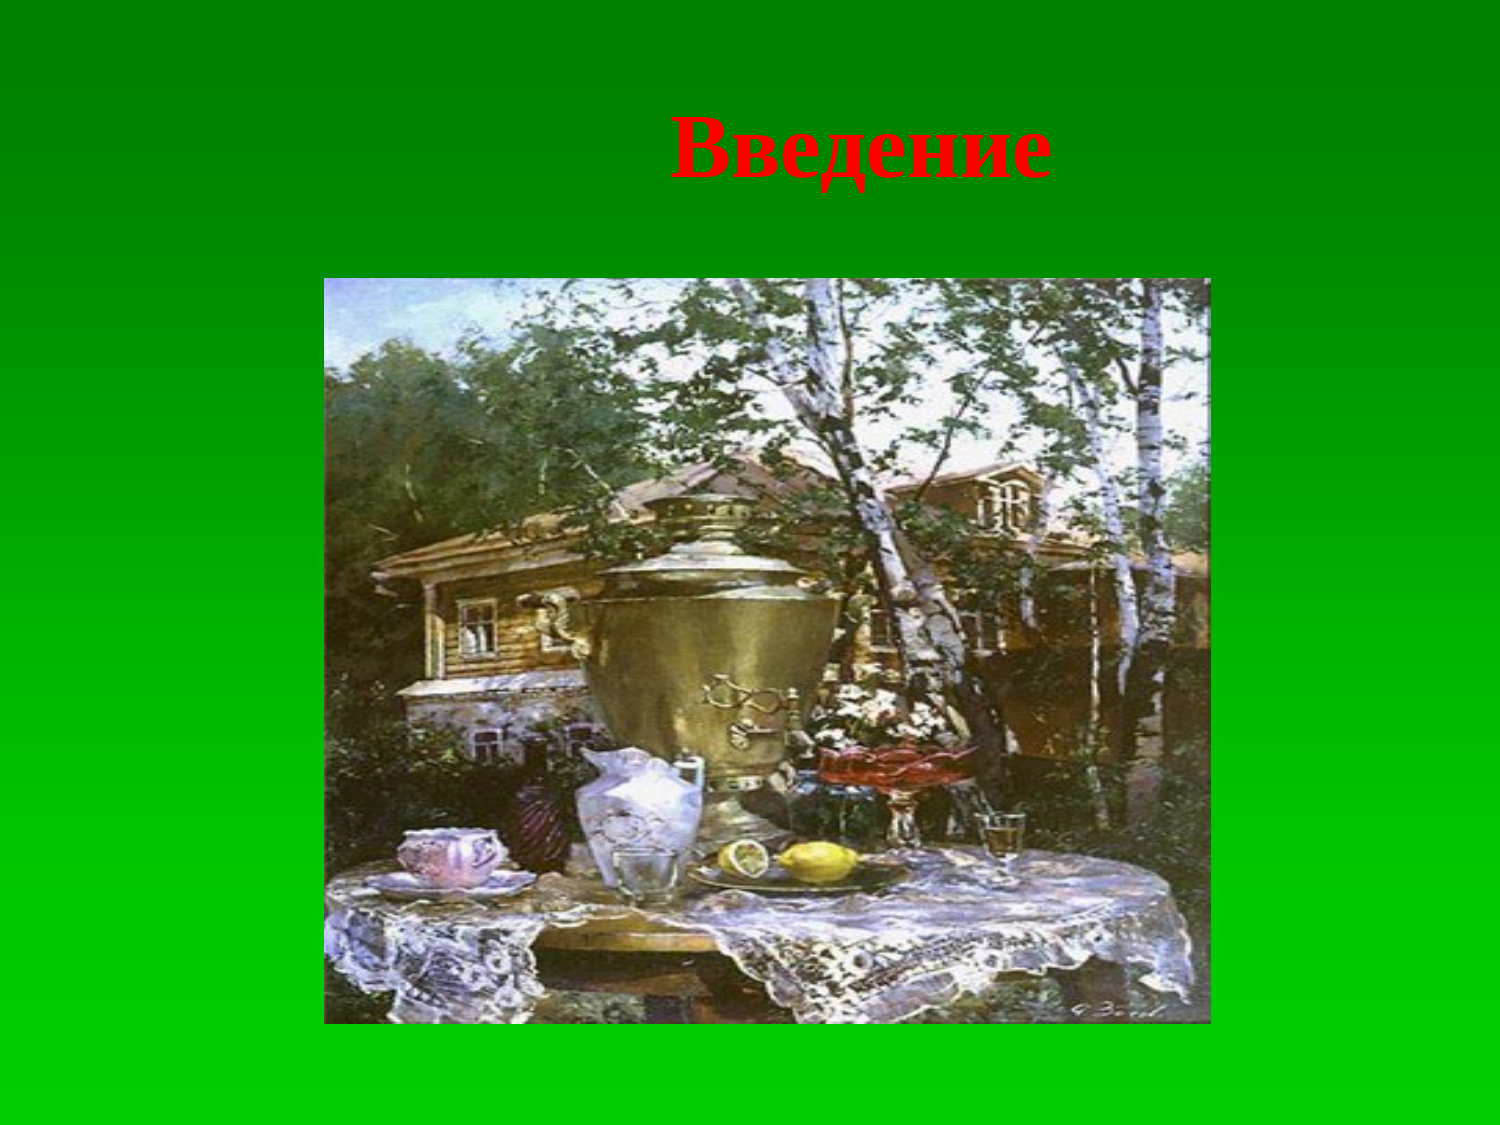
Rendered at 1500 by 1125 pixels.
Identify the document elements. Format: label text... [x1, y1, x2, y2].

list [324, 278, 1211, 1024]
picture [0, 0, 1500, 1125]
text_box Введение [655, 78, 1073, 203]
